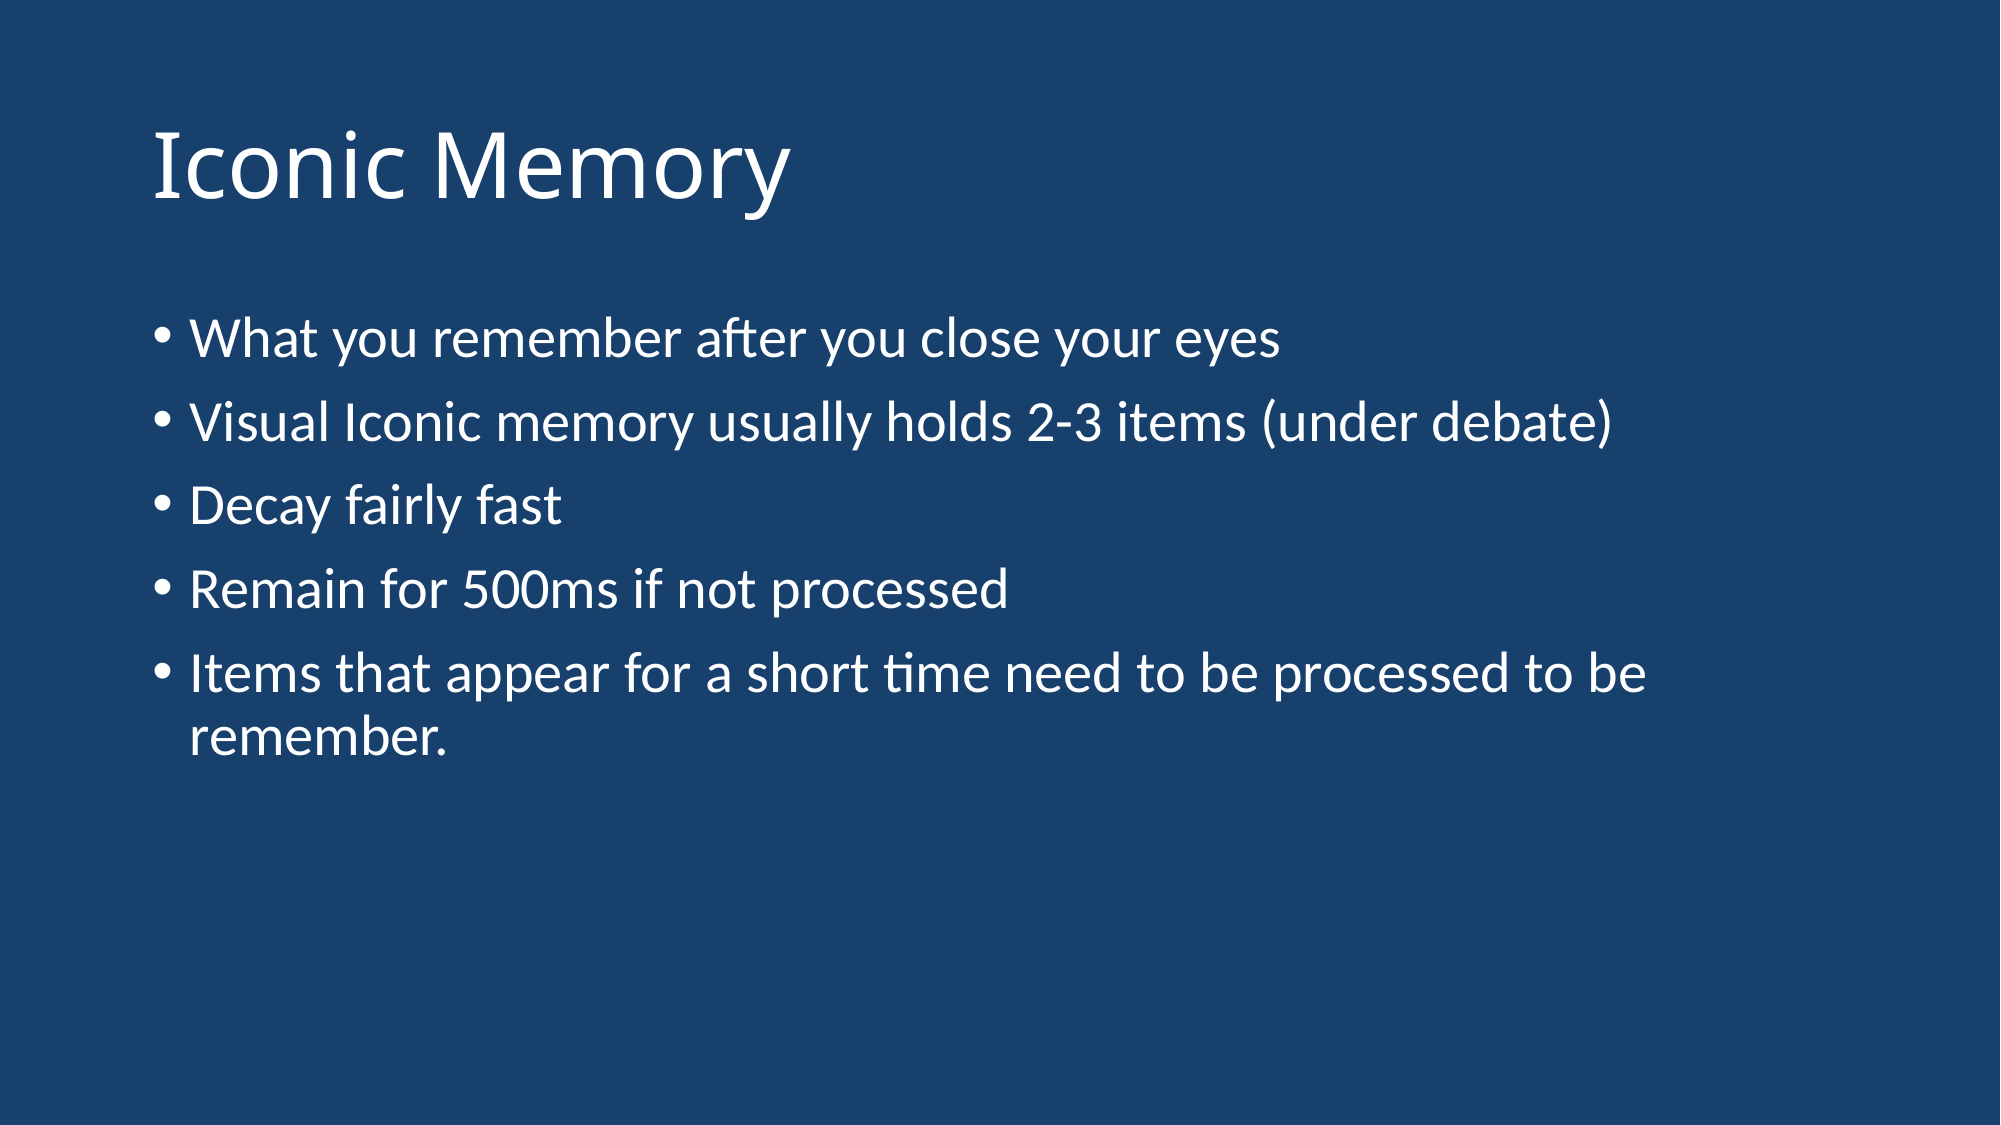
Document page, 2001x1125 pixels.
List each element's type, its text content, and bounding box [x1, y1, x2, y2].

list What you remember after you close your eyes Visual Iconic memory usually holds 2-3 items (under debate) Decay fairly fast Remain for 500ms if not processed Items that appear for a short time need to be processed to be remember. [137, 299, 1863, 1014]
title Iconic Memory [137, 59, 1863, 278]
